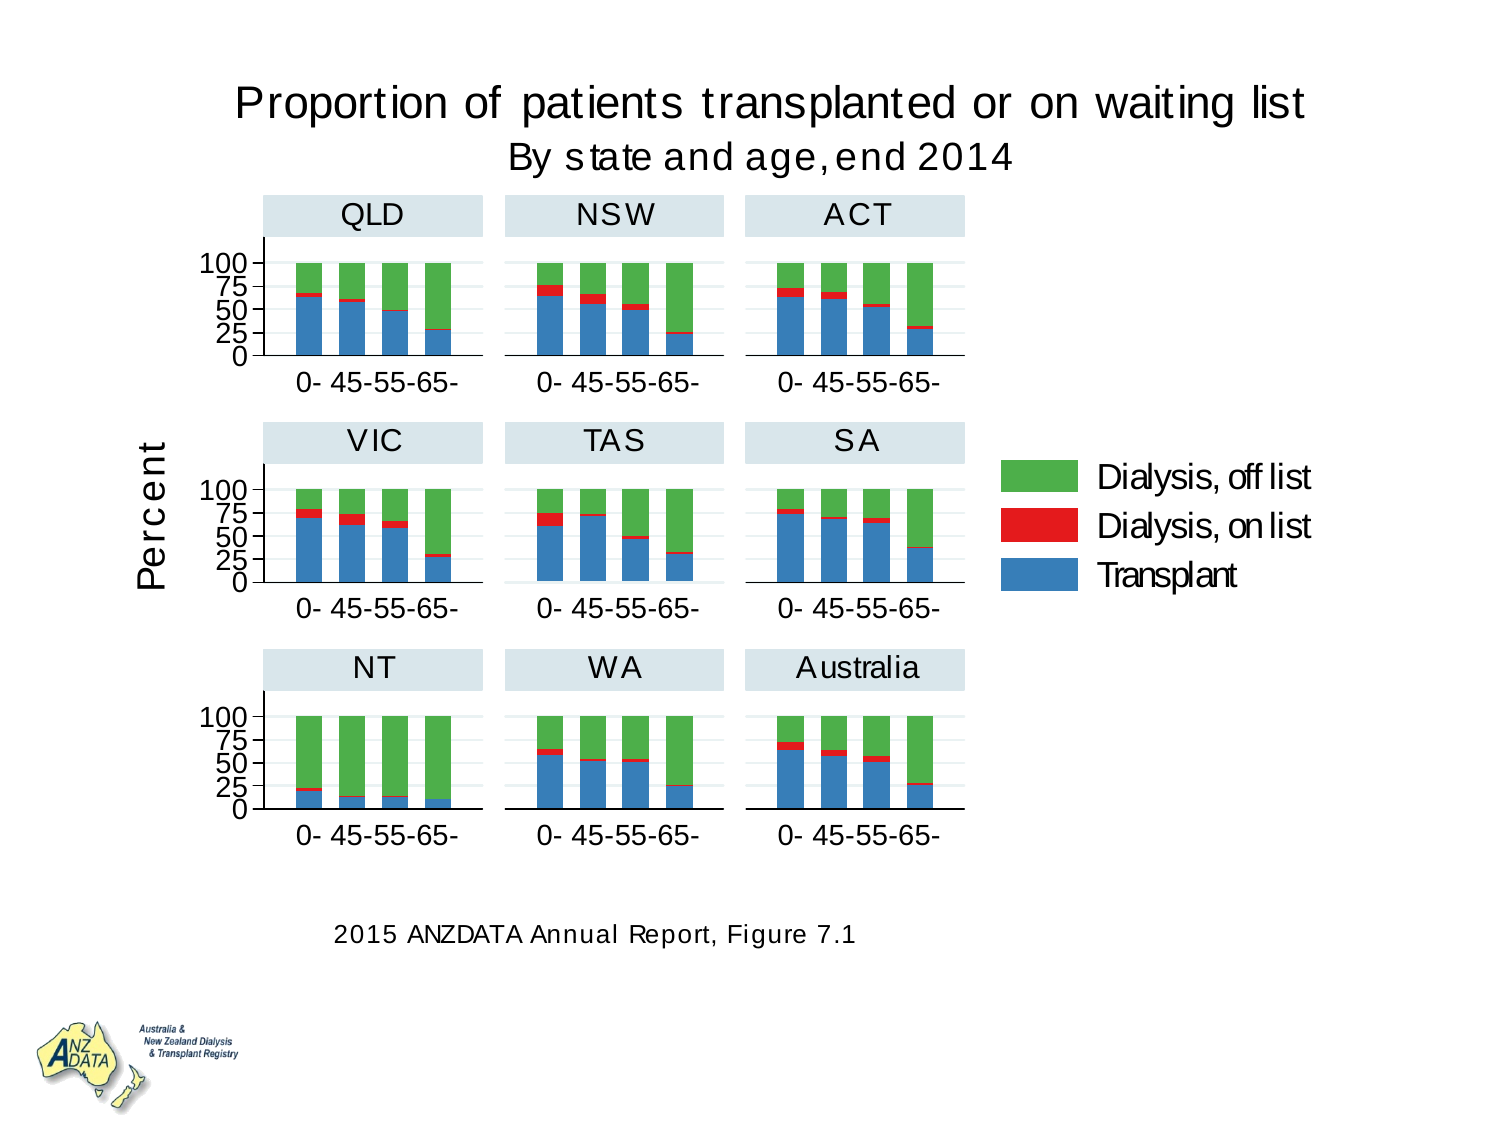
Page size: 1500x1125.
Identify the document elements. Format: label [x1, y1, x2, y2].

picture [29, 1016, 243, 1118]
picture [100, 42, 1400, 988]
